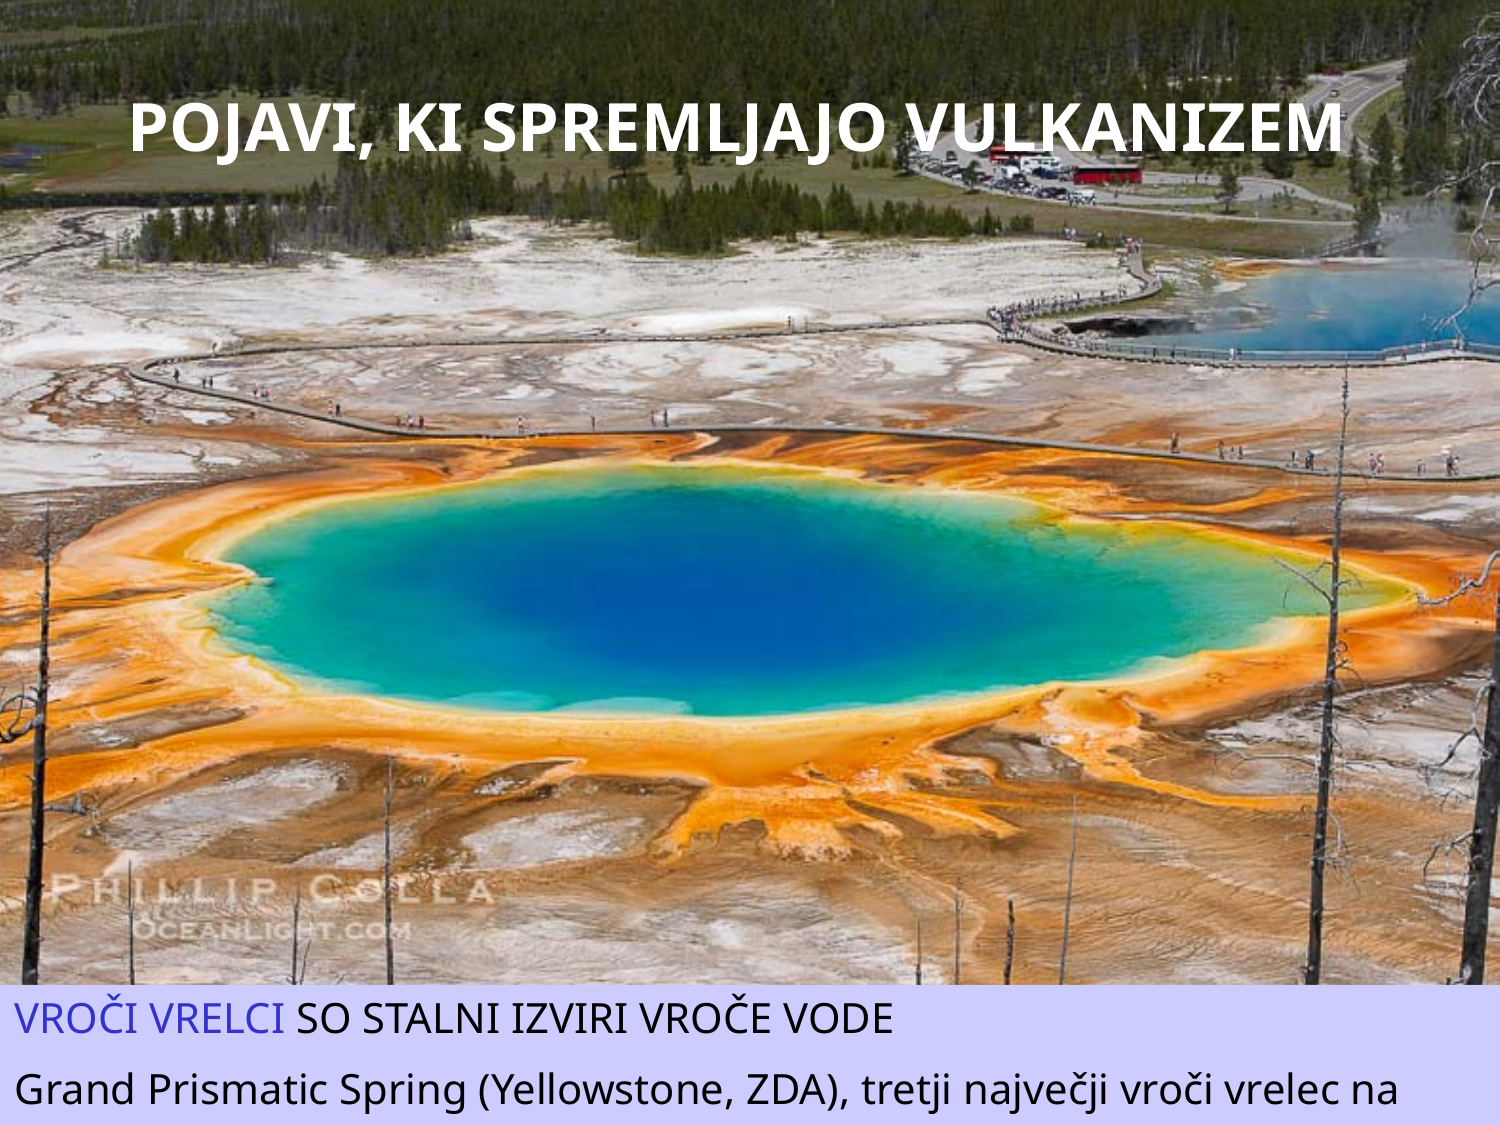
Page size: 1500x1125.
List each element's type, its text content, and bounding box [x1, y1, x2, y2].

text_box VROČI VRELCI SO STALNI IZVIRI VROČE VODE Grand Prismatic Spring (Yellowstone, ZDA), tretji največji vroči vrelec na svetu [0, 1006, 1500, 1125]
picture [0, 0, 1500, 999]
